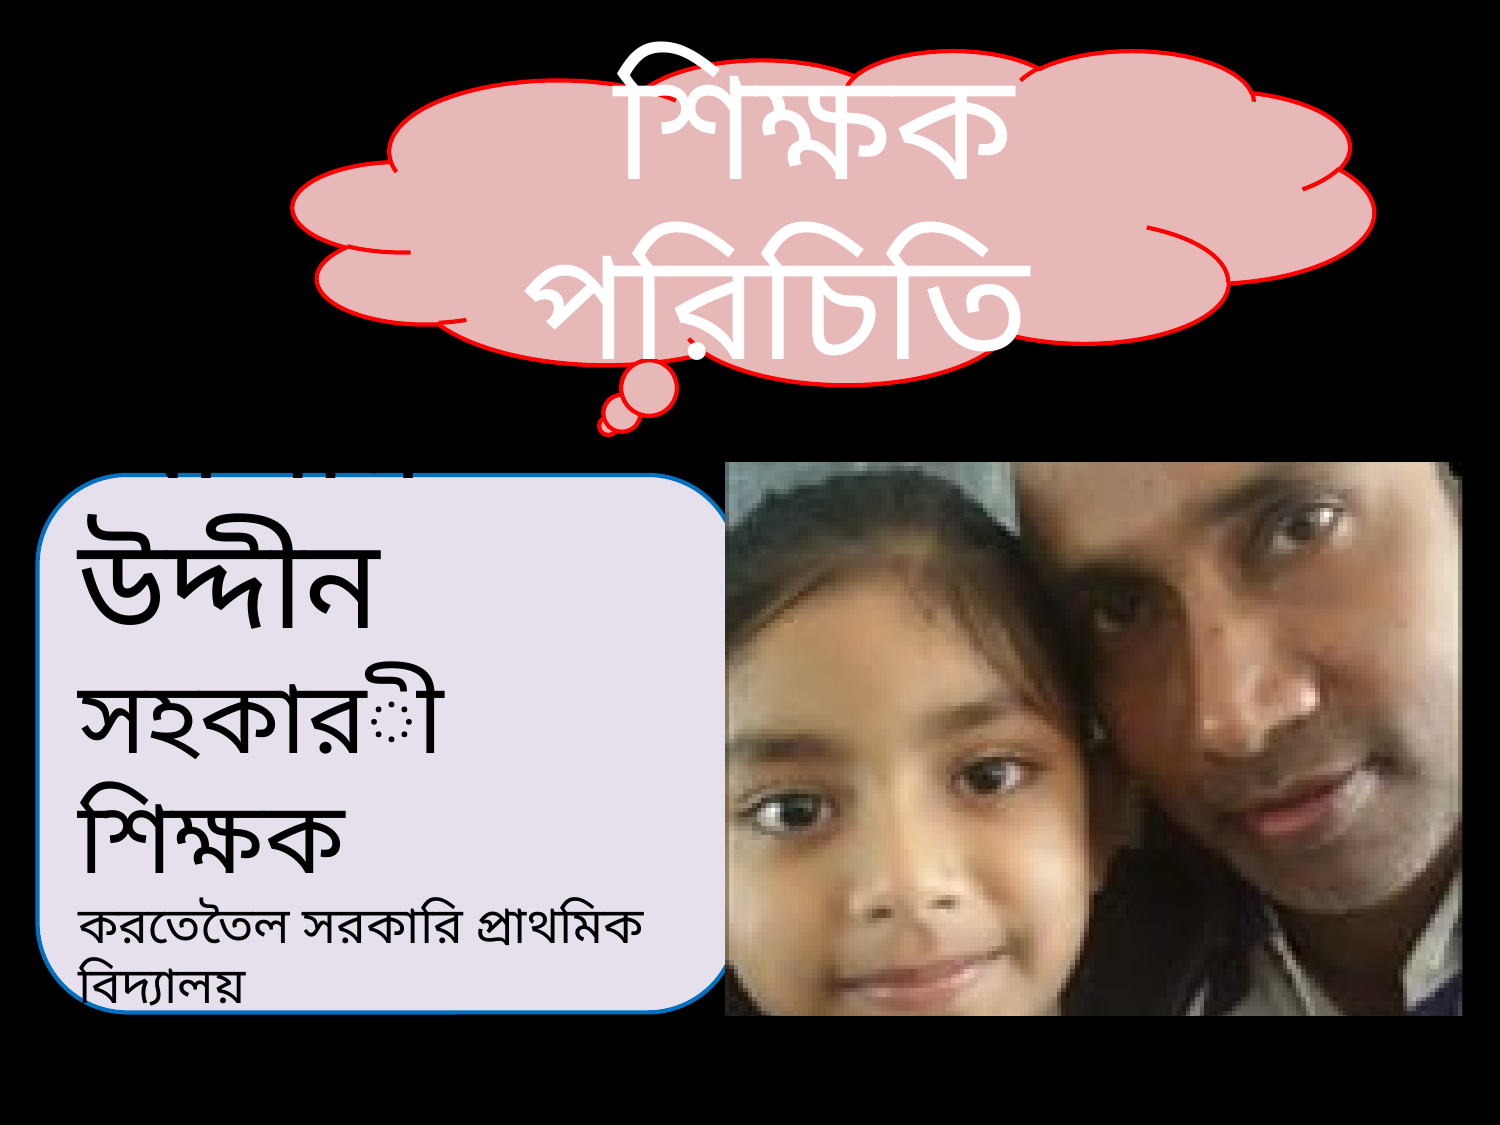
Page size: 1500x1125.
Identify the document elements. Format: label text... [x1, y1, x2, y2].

text_box শিক্ষক পরিচিতি [290, 48, 1377, 438]
text_box আলীম উদ্দীন সহকারী শিক্ষক করতেতৈল সরকারি প্রাথমিক বিদ্যালয় পলাশ, নরসিংদী। 01947474720 [35, 472, 719, 1015]
picture [724, 462, 1463, 1016]
